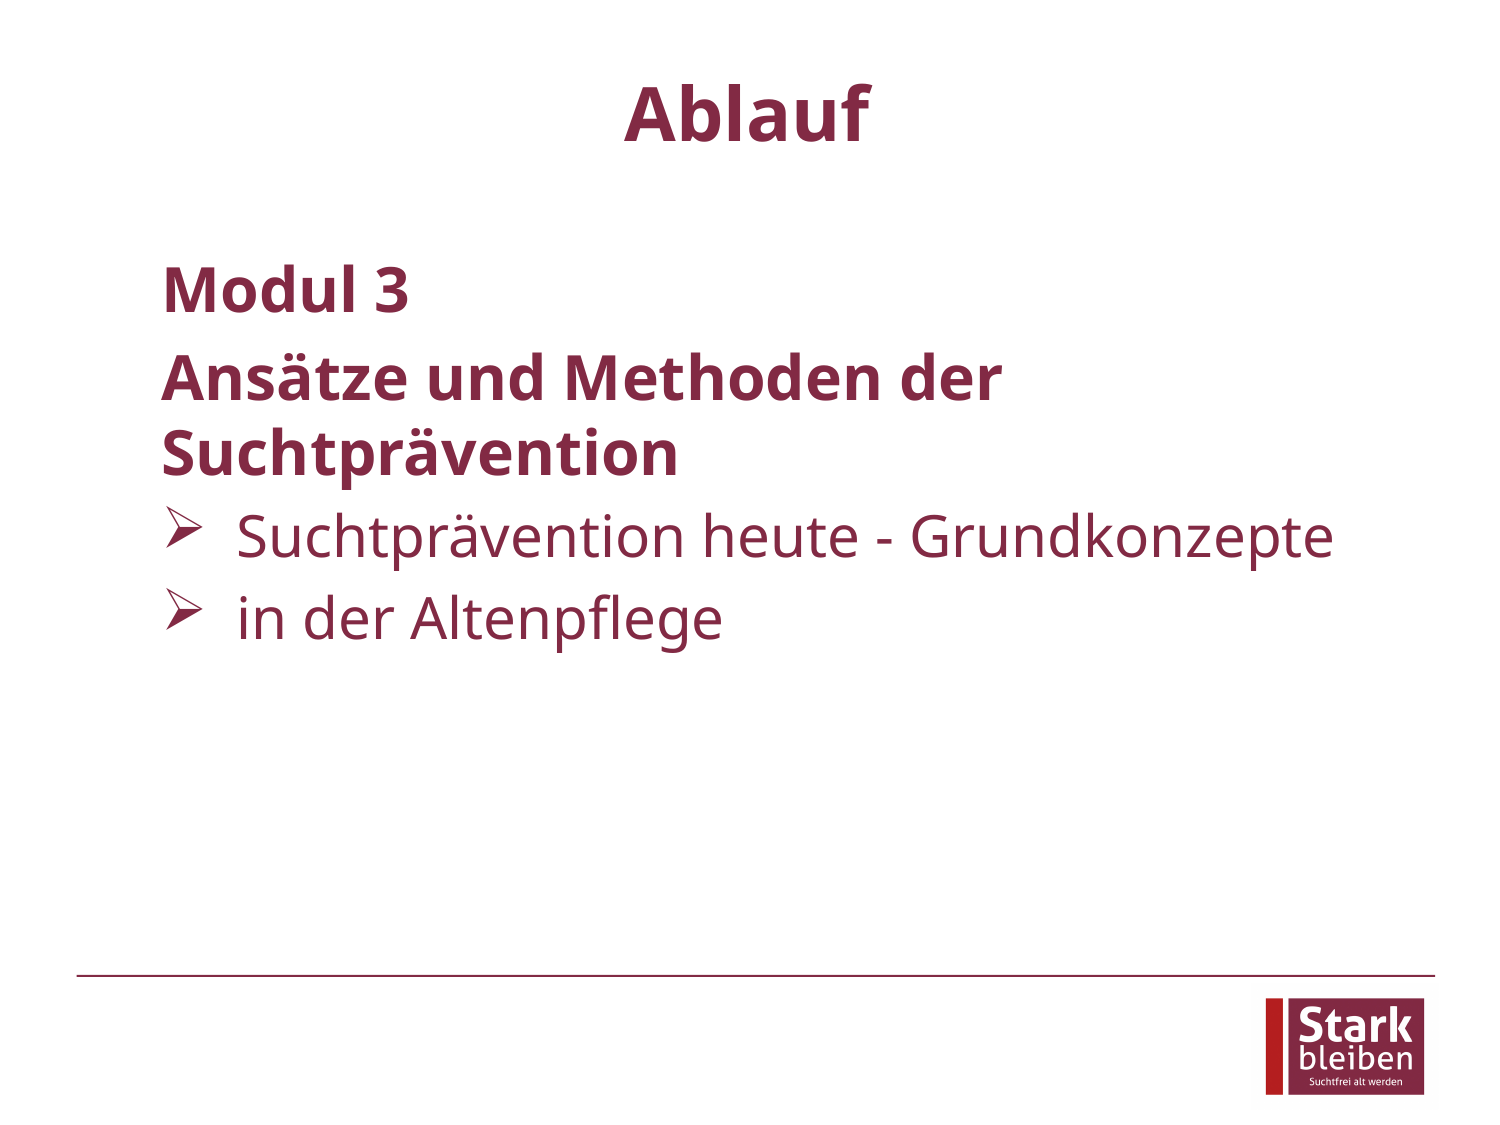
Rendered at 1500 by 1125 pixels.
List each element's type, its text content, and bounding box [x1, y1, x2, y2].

picture [1251, 983, 1439, 1110]
list Modul 3 Ansätze und Methoden der Suchtprävention Suchtprävention heute - Grundkonzepte in der Altenpflege [146, 242, 1397, 964]
title Ablauf [100, 37, 1395, 185]
